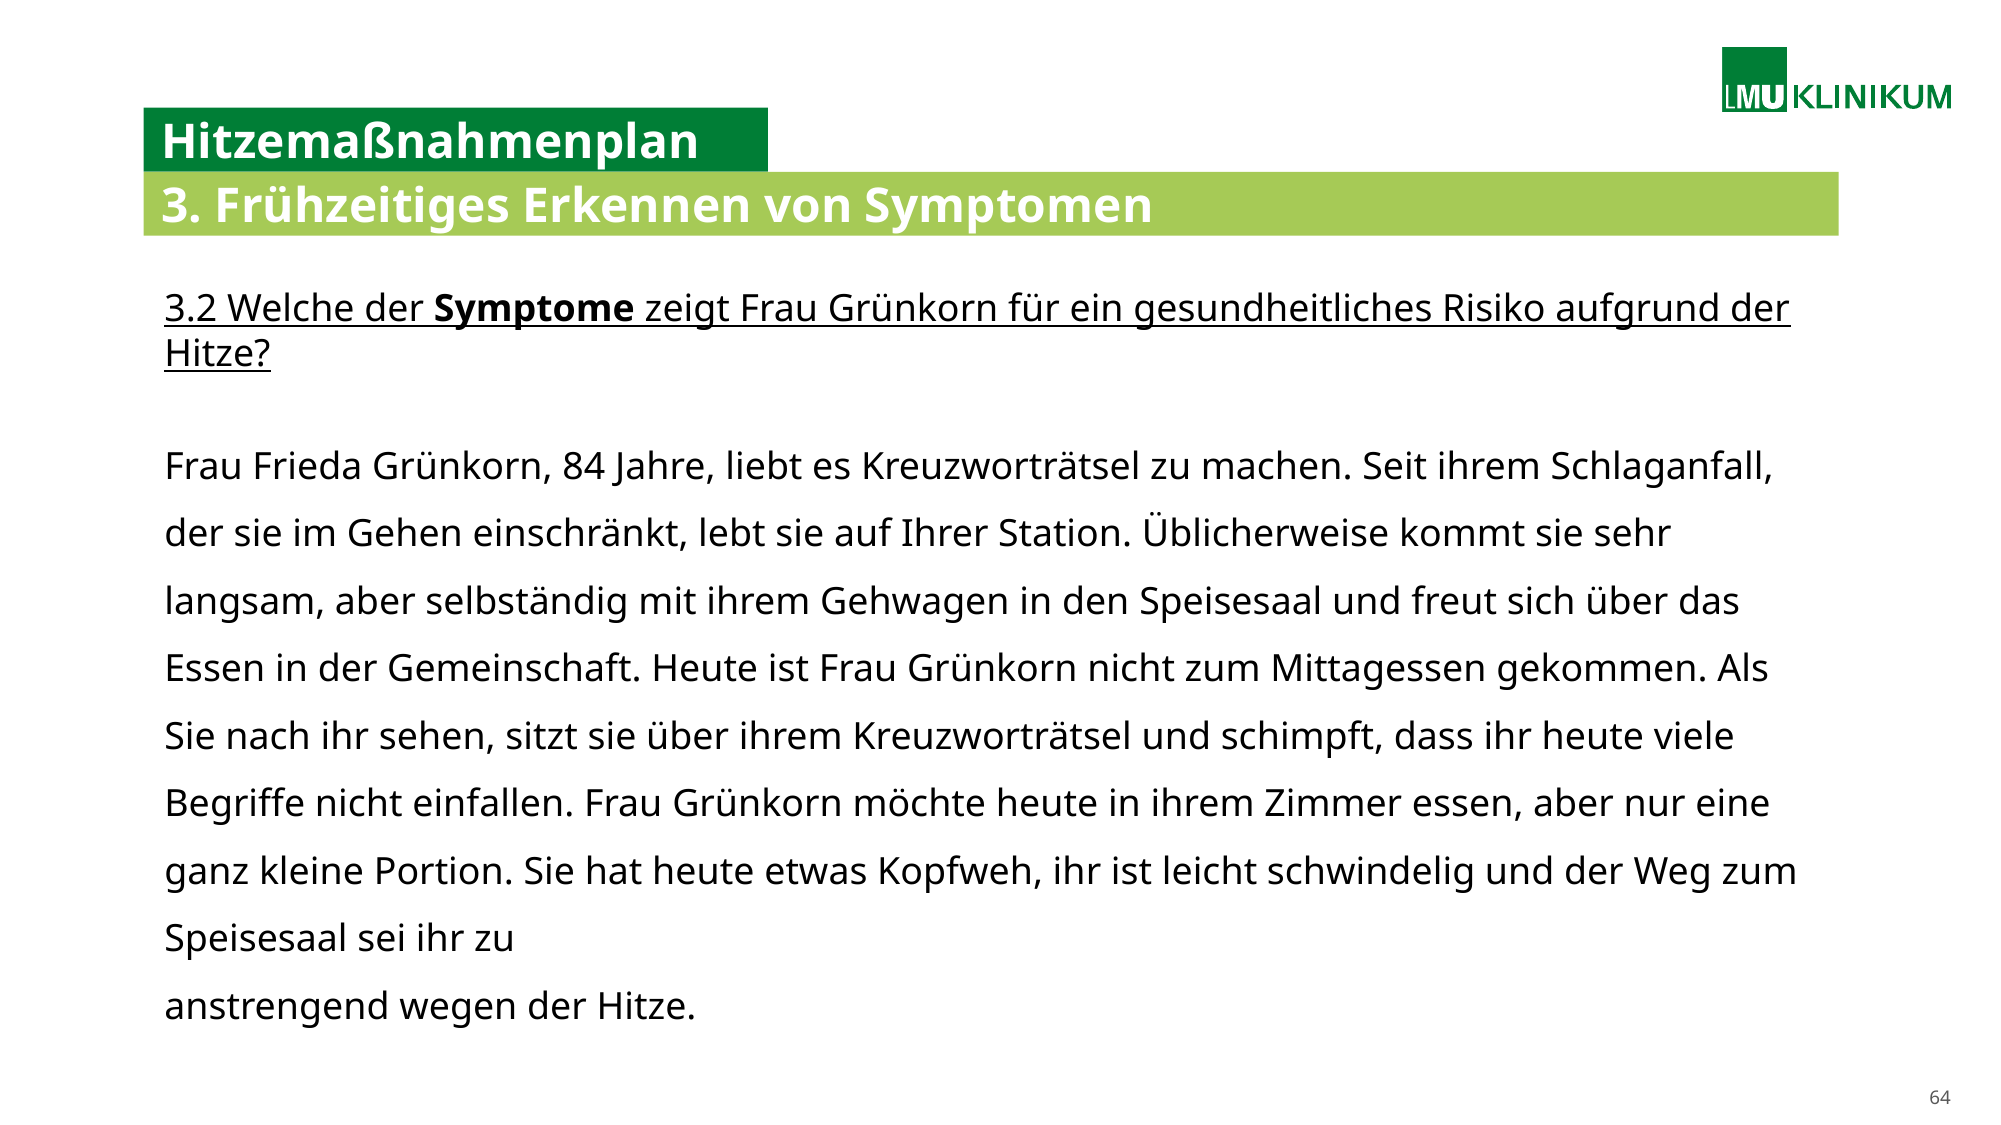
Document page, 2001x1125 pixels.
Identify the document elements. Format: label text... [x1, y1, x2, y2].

title Hitzemaßnahmenplan [143, 107, 768, 171]
text_box 3.2 Welche der Symptome zeigt Frau Grünkorn für ein gesundheitliches Risiko aufgrund der Hitze? Frau Frieda Grünkorn, 84 Jahre, liebt es Kreuzworträtsel zu machen. Seit ihrem Schlaganfall, der sie im Gehen einschränkt, lebt sie auf Ihrer Station. Üblicherweise kommt sie sehr langsam, aber selbständig mit ihrem Gehwagen in den Speisesaal und freut sich über das Essen in der Gemeinschaft. Heute ist Frau Grünkorn nicht zum Mittagessen gekommen. Als Sie nach ihr sehen, sitzt sie über ihrem Kreuzworträtsel und schimpft, dass ihr heute viele Begriffe nicht einfallen. Frau Grünkorn möchte heute in ihrem Zimmer essen, aber nur eine ganz kleine Portion. Sie hat heute etwas Kopfweh, ihr ist leicht schwindelig und der Weg zum Speisesaal sei ihr zu anstrengend wegen der Hitze. [149, 231, 1816, 1034]
list 3. Frühzeitiges Erkennen von Symptomen [143, 171, 1839, 236]
slide_number 64 [1791, 1082, 1951, 1112]
